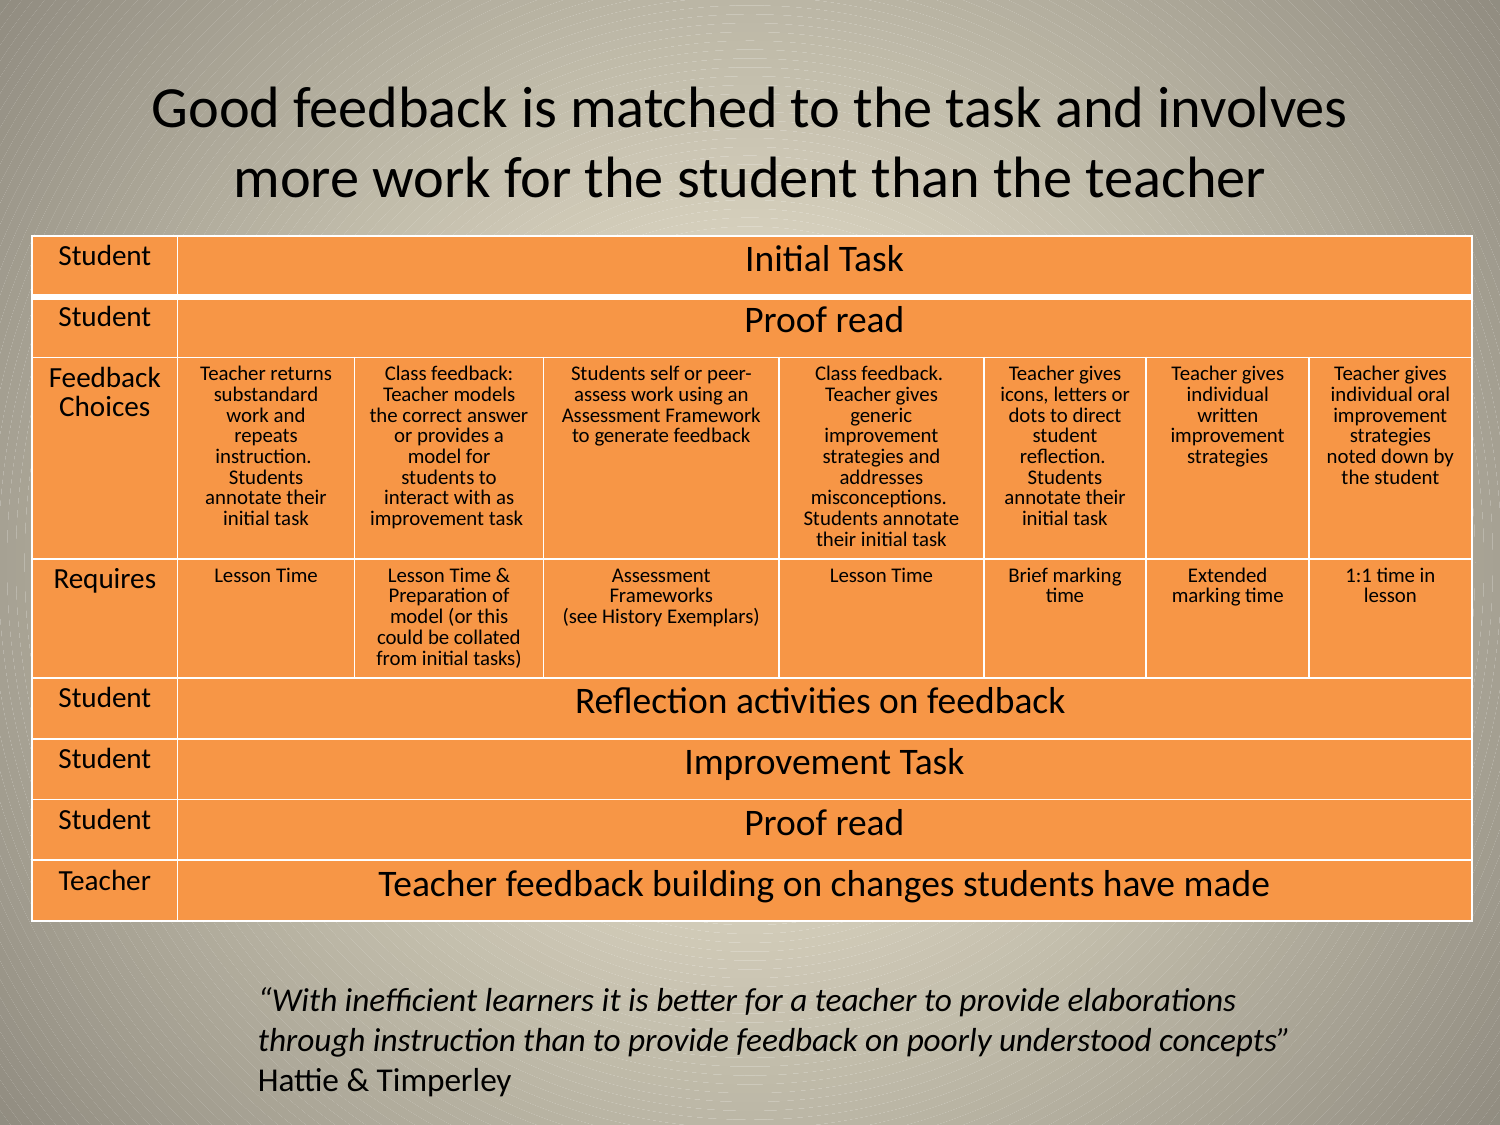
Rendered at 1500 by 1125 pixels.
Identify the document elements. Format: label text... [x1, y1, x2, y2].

table_cell Improvement Task [178, 740, 1471, 799]
table_cell Teacher gives individual written improvement strategies [1147, 358, 1308, 558]
table_cell Student [33, 800, 177, 859]
table_cell Student [33, 679, 177, 738]
table_cell Class feedback. Teacher gives generic improvement strategies and addresses misconceptions. Students annotate their initial task [780, 358, 983, 558]
table_cell Feedback Choices [33, 358, 177, 558]
table_cell Lesson Time [178, 560, 354, 677]
table_cell Brief marking time [985, 560, 1145, 677]
table_header Initial Task [178, 237, 1471, 294]
table_cell Student [33, 300, 177, 357]
table_cell Extended marking time [1147, 560, 1308, 677]
table_cell Lesson Time & Preparation of model (or this could be collated from initial tasks) [355, 560, 543, 677]
table_cell Reflection activities on feedback [178, 679, 1471, 738]
table_header Student [33, 237, 177, 294]
table_cell 1:1 time in lesson [1310, 560, 1471, 677]
table_cell Assessment Frameworks (see History Exemplars) [544, 560, 778, 677]
table_cell Teacher [33, 861, 177, 920]
table_cell Teacher returns substandard work and repeats instruction. Students annotate their initial task [178, 358, 354, 558]
table_cell Student [33, 740, 177, 799]
text_box “With inefficient learners it is better for a teacher to provide elaborations through instruction than to provide feedback on poorly understood concepts” Hattie & Timperley [243, 926, 1367, 1106]
table_cell Teacher gives icons, letters or dots to direct student reflection. Students annotate their initial task [985, 358, 1145, 558]
title Good feedback is matched to the task and involves more work for the student than the teacher [75, 45, 1425, 233]
table_cell Lesson Time [780, 560, 983, 677]
table_cell Class feedback: Teacher models the correct answer or provides a model for students to interact with as improvement task [355, 358, 543, 558]
table_cell Proof read [178, 300, 1471, 357]
table_cell Students self or peer-assess work using an Assessment Framework to generate feedback [544, 358, 778, 558]
table_cell Proof read [178, 800, 1471, 859]
table_cell Requires [33, 560, 177, 677]
table_cell Teacher feedback building on changes students have made [178, 861, 1471, 920]
table_cell Teacher gives individual oral improvement strategies noted down by the student [1310, 358, 1471, 558]
